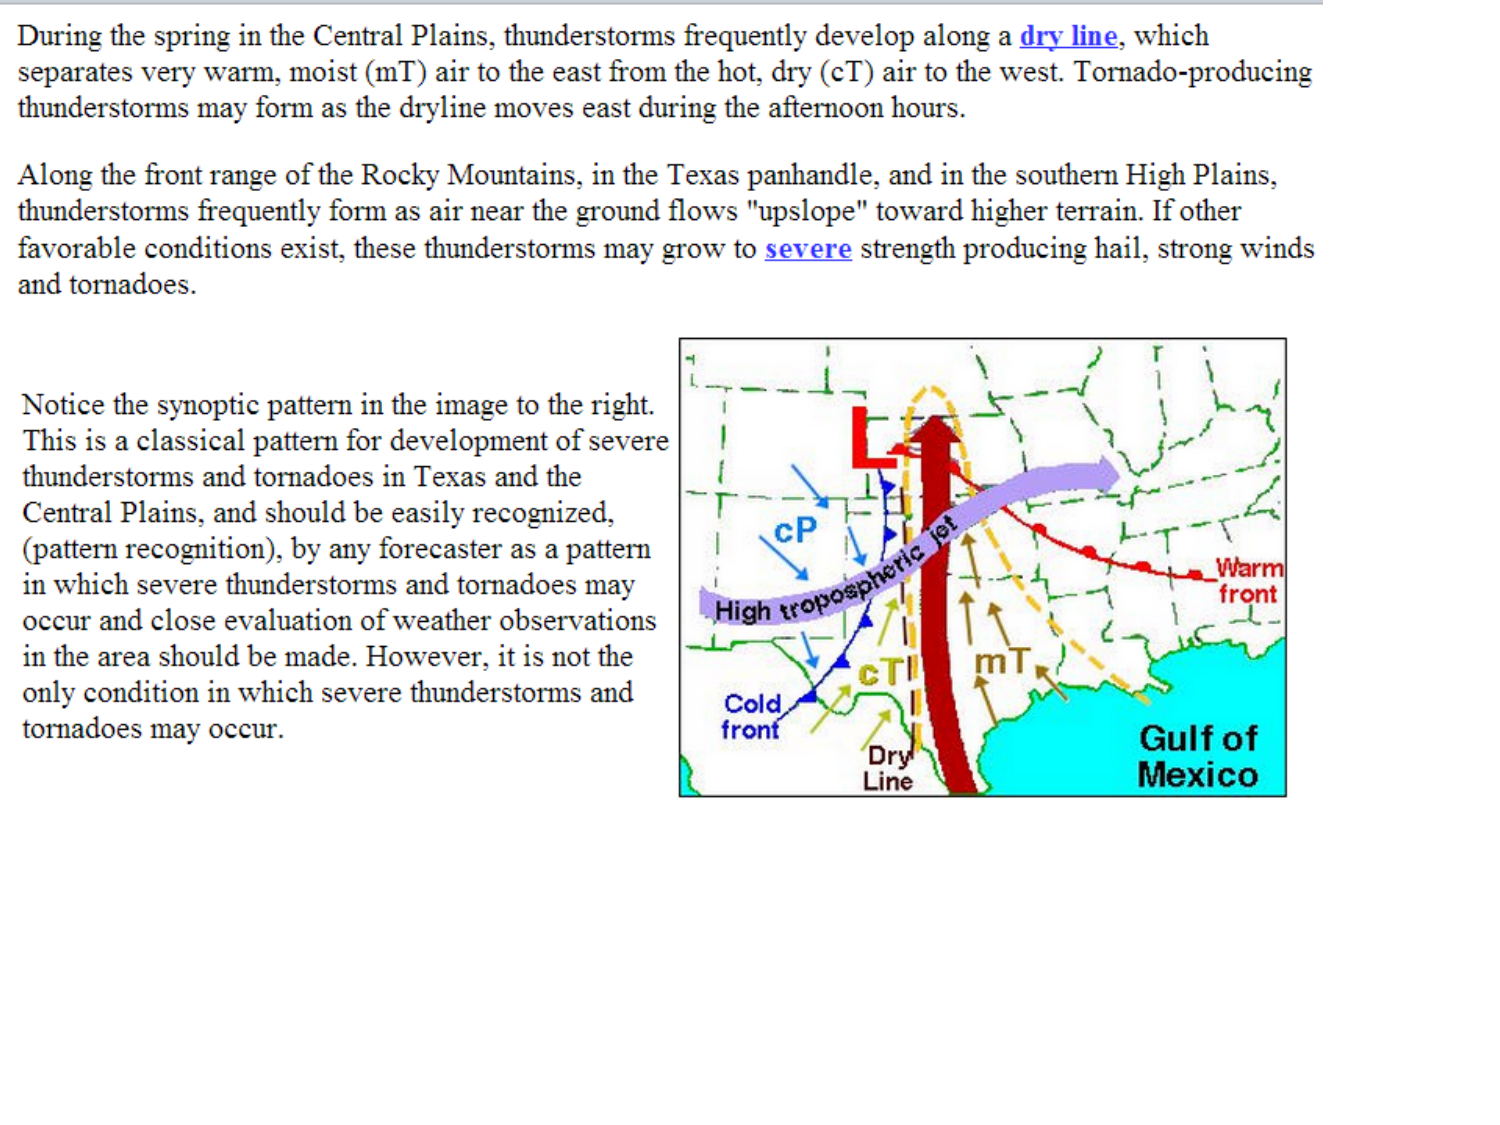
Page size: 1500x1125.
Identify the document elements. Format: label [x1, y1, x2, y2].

picture [0, 0, 1324, 823]
